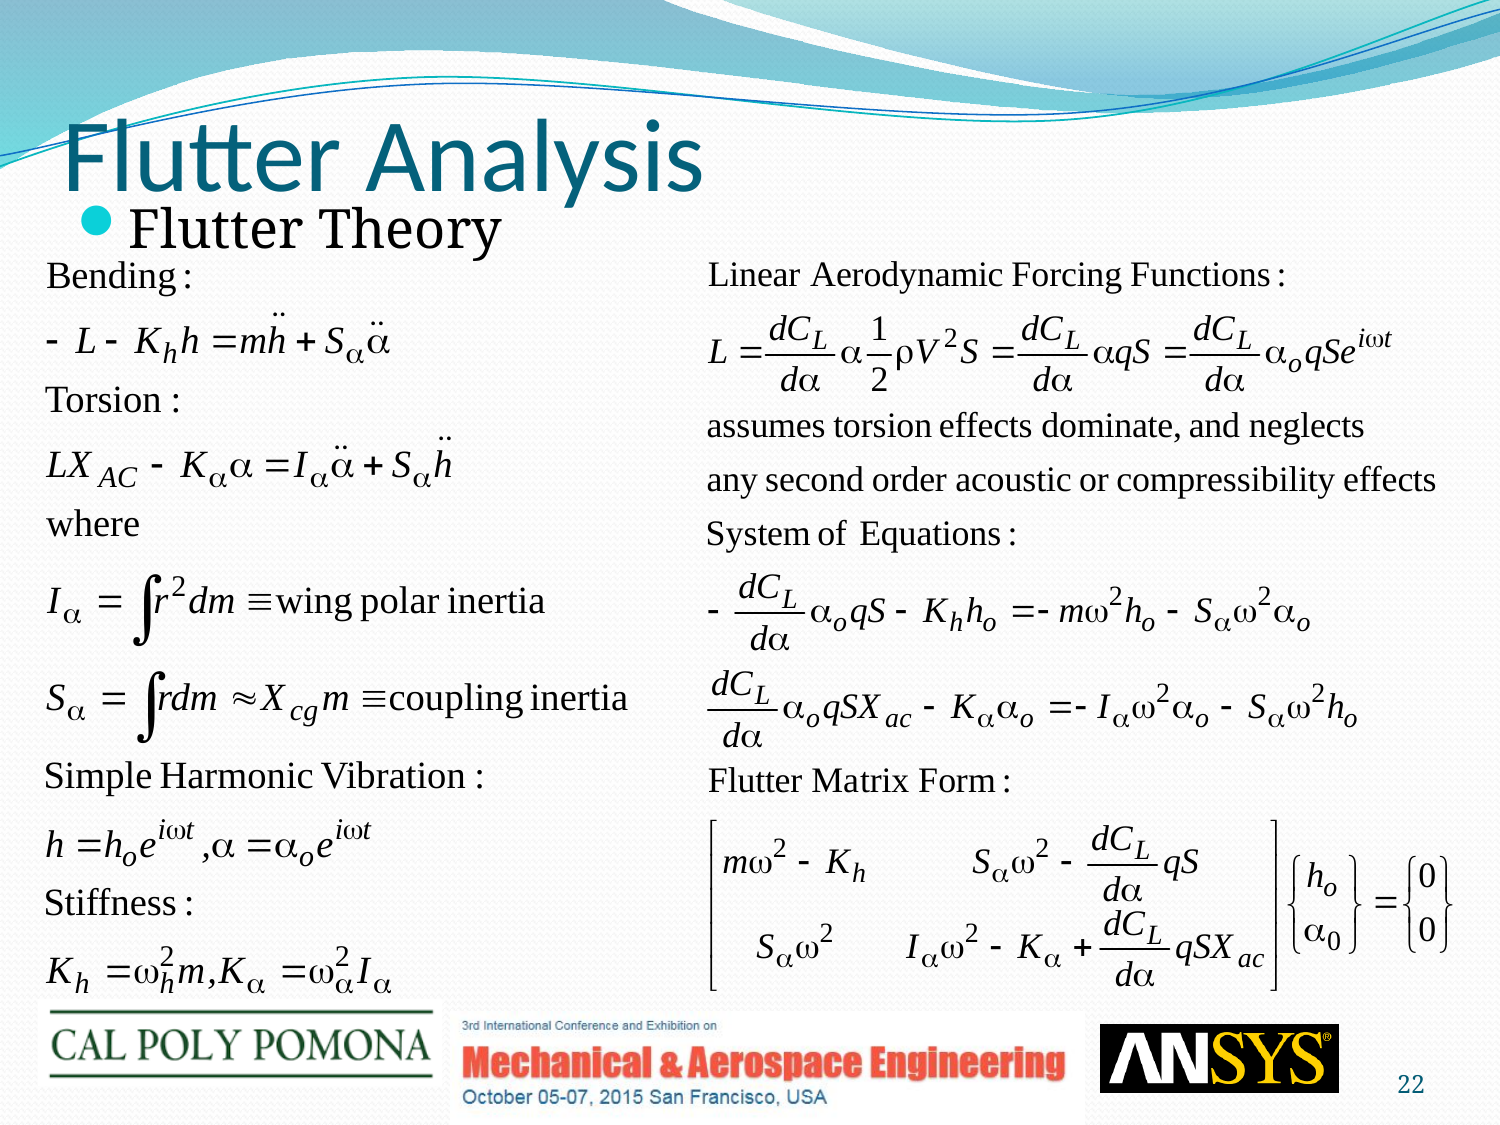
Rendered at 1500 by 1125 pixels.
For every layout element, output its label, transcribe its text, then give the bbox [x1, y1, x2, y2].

picture [450, 1011, 1085, 1125]
title Flutter Analysis [62, 24, 1413, 187]
slide_number 22 [1299, 1042, 1425, 1103]
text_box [37, 249, 641, 1003]
list Flutter Theory [62, 187, 1413, 908]
picture [1100, 1024, 1339, 1093]
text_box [699, 249, 1463, 1001]
picture [37, 1010, 443, 1086]
